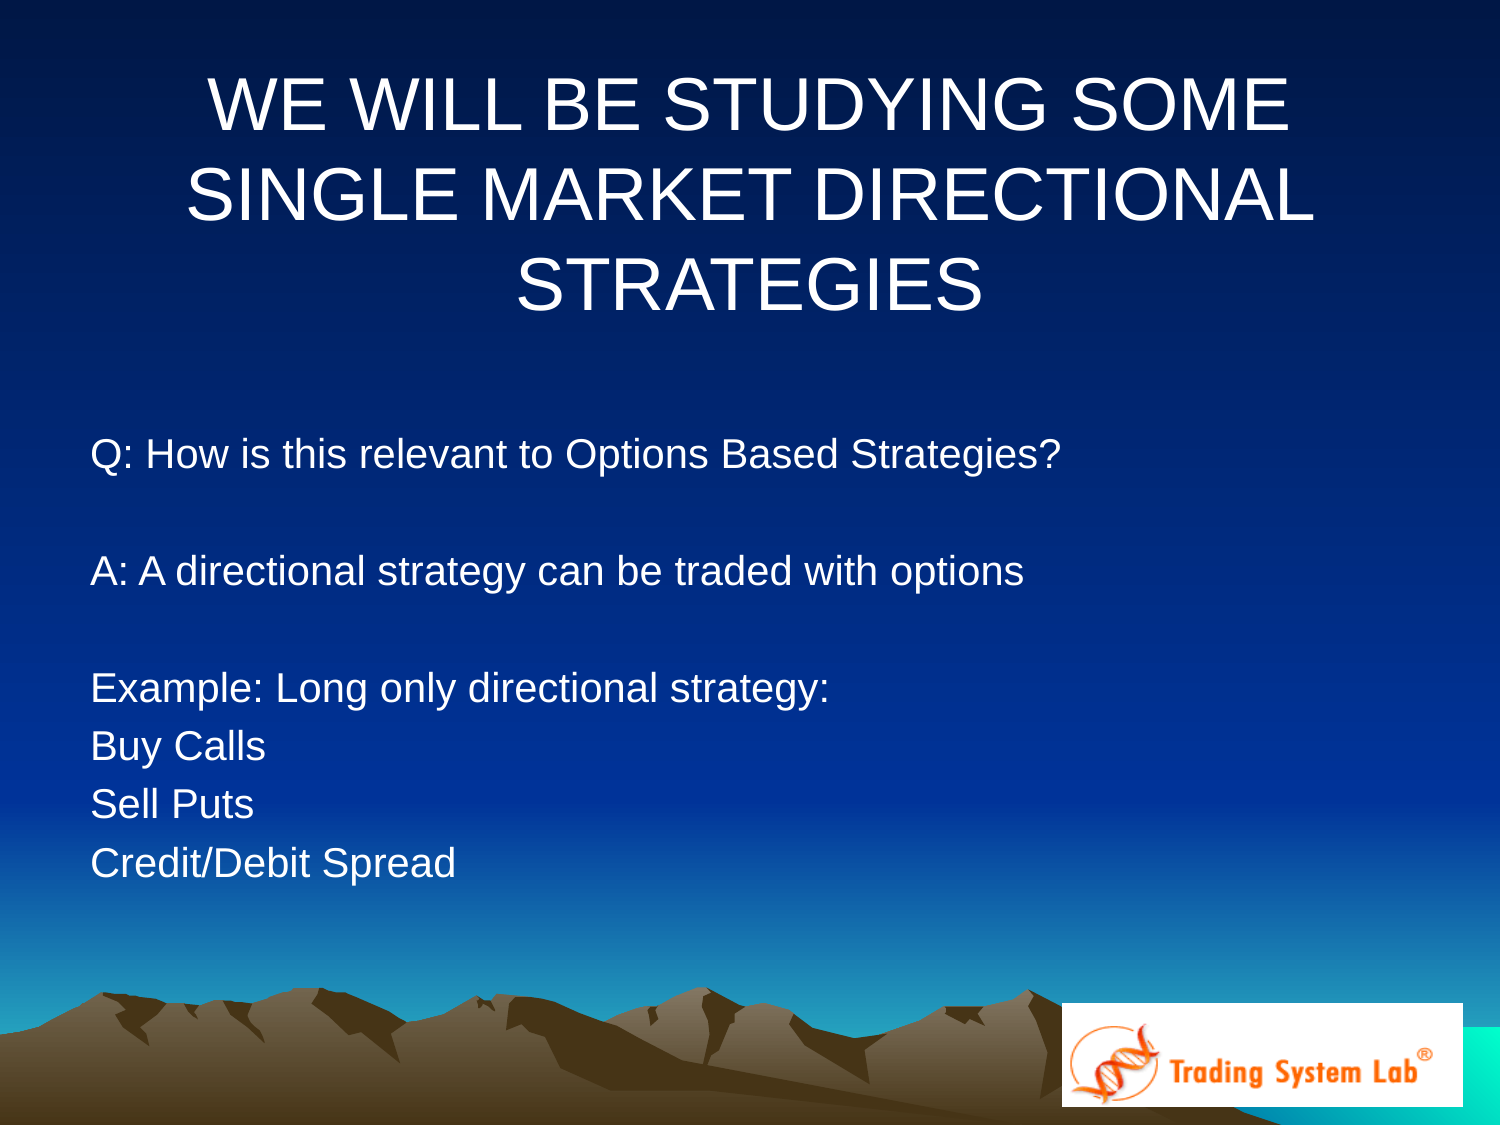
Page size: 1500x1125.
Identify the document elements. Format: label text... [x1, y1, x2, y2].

list WE WILL BE STUDYING SOME SINGLE MARKET DIRECTIONAL STRATEGIES Q: How is this relevant to Options Based Strategies? A: A directional strategy can be traded with options Example: Long only directional strategy: Buy Calls Sell Puts Credit/Debit Spread [75, 47, 1425, 988]
picture [1062, 1003, 1463, 1107]
